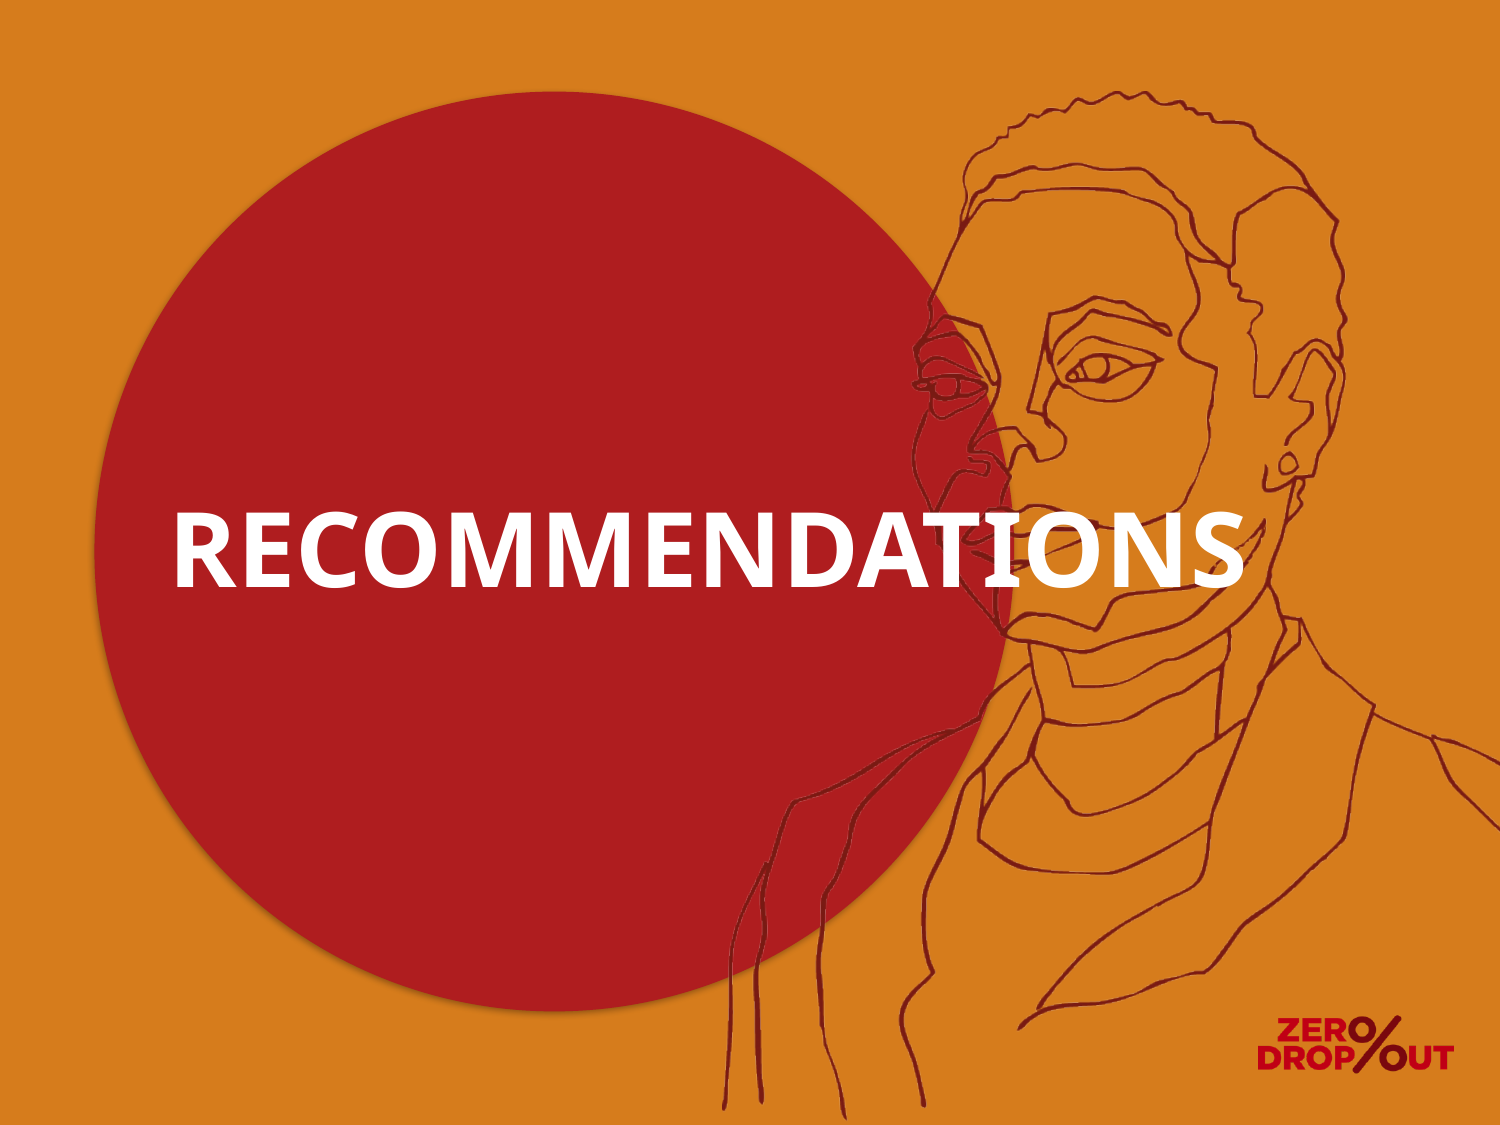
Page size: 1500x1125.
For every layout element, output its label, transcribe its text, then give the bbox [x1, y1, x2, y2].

text_box RECOMMENDATIONS [153, 500, 716, 615]
picture [721, 91, 1500, 1125]
text_box [93, 90, 716, 1013]
